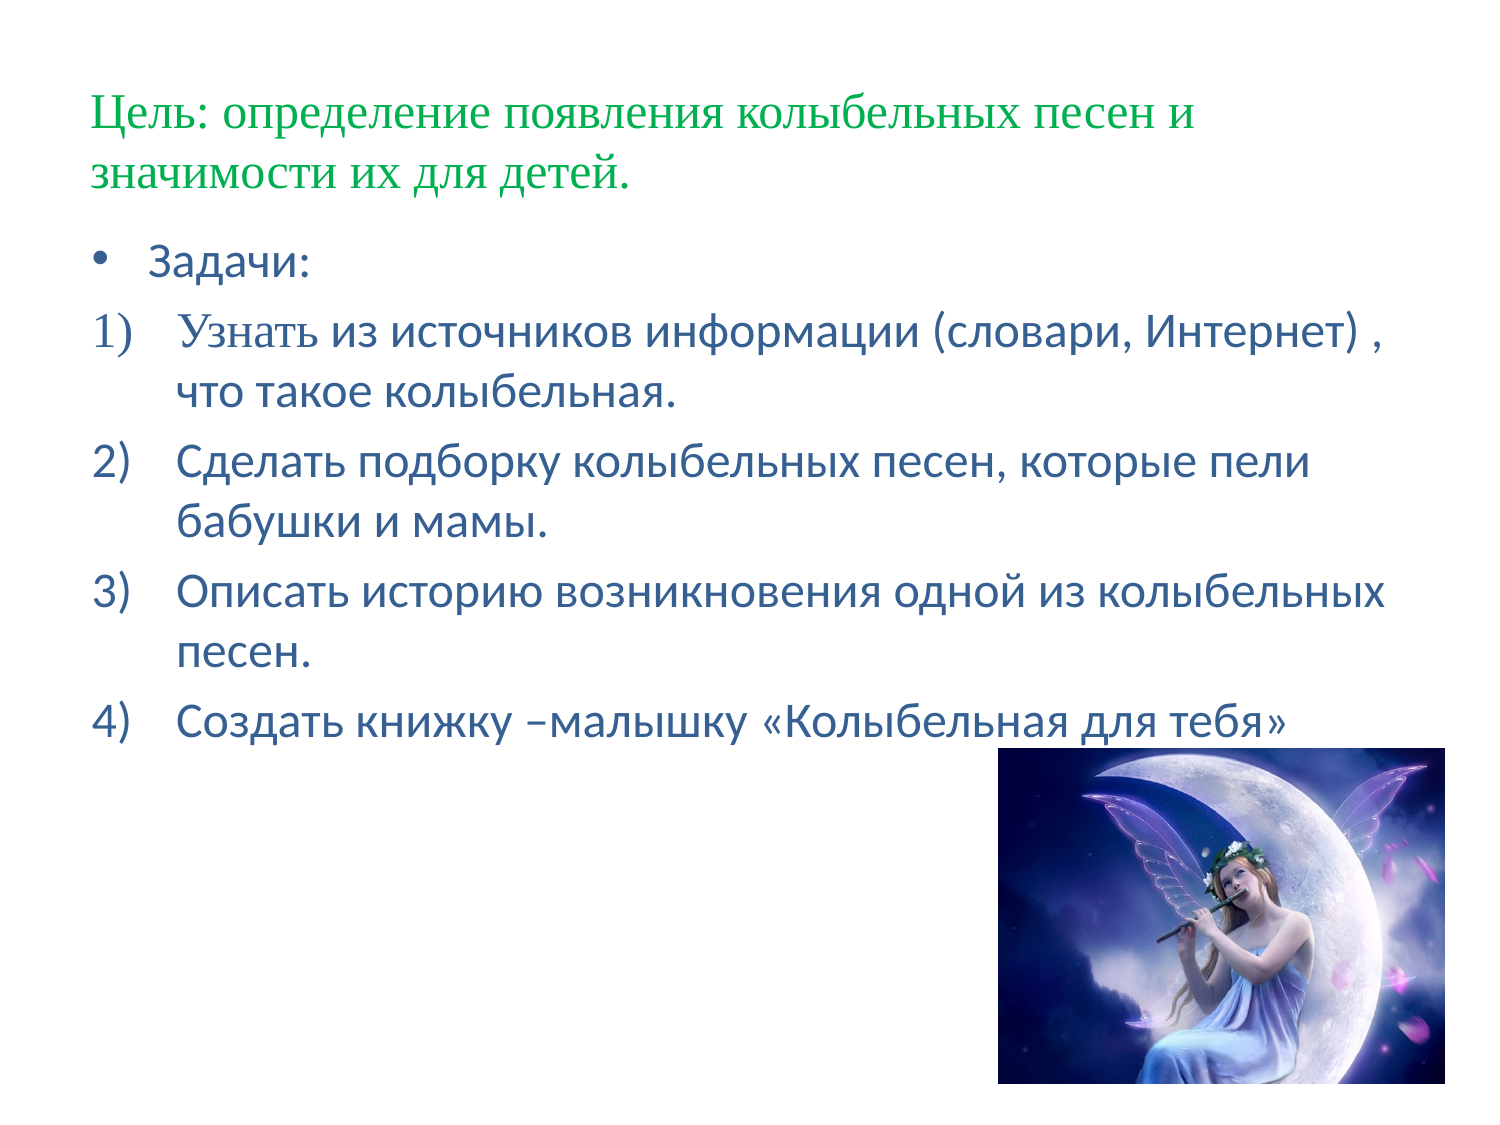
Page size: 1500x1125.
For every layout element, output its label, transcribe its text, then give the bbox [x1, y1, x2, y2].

picture [997, 748, 1445, 1084]
list Задачи: Узнать из источников информации (словари, Интернет) , что такое колыбельная. Сделать подборку колыбельных песен, которые пели бабушки и мамы. Описать историю возникновения одной из колыбельных песен. Создать книжку –малышку «Колыбельная для тебя» [76, 219, 1427, 963]
title Цель: определение появления колыбельных песен и значимости их для детей. [75, 45, 1425, 233]
